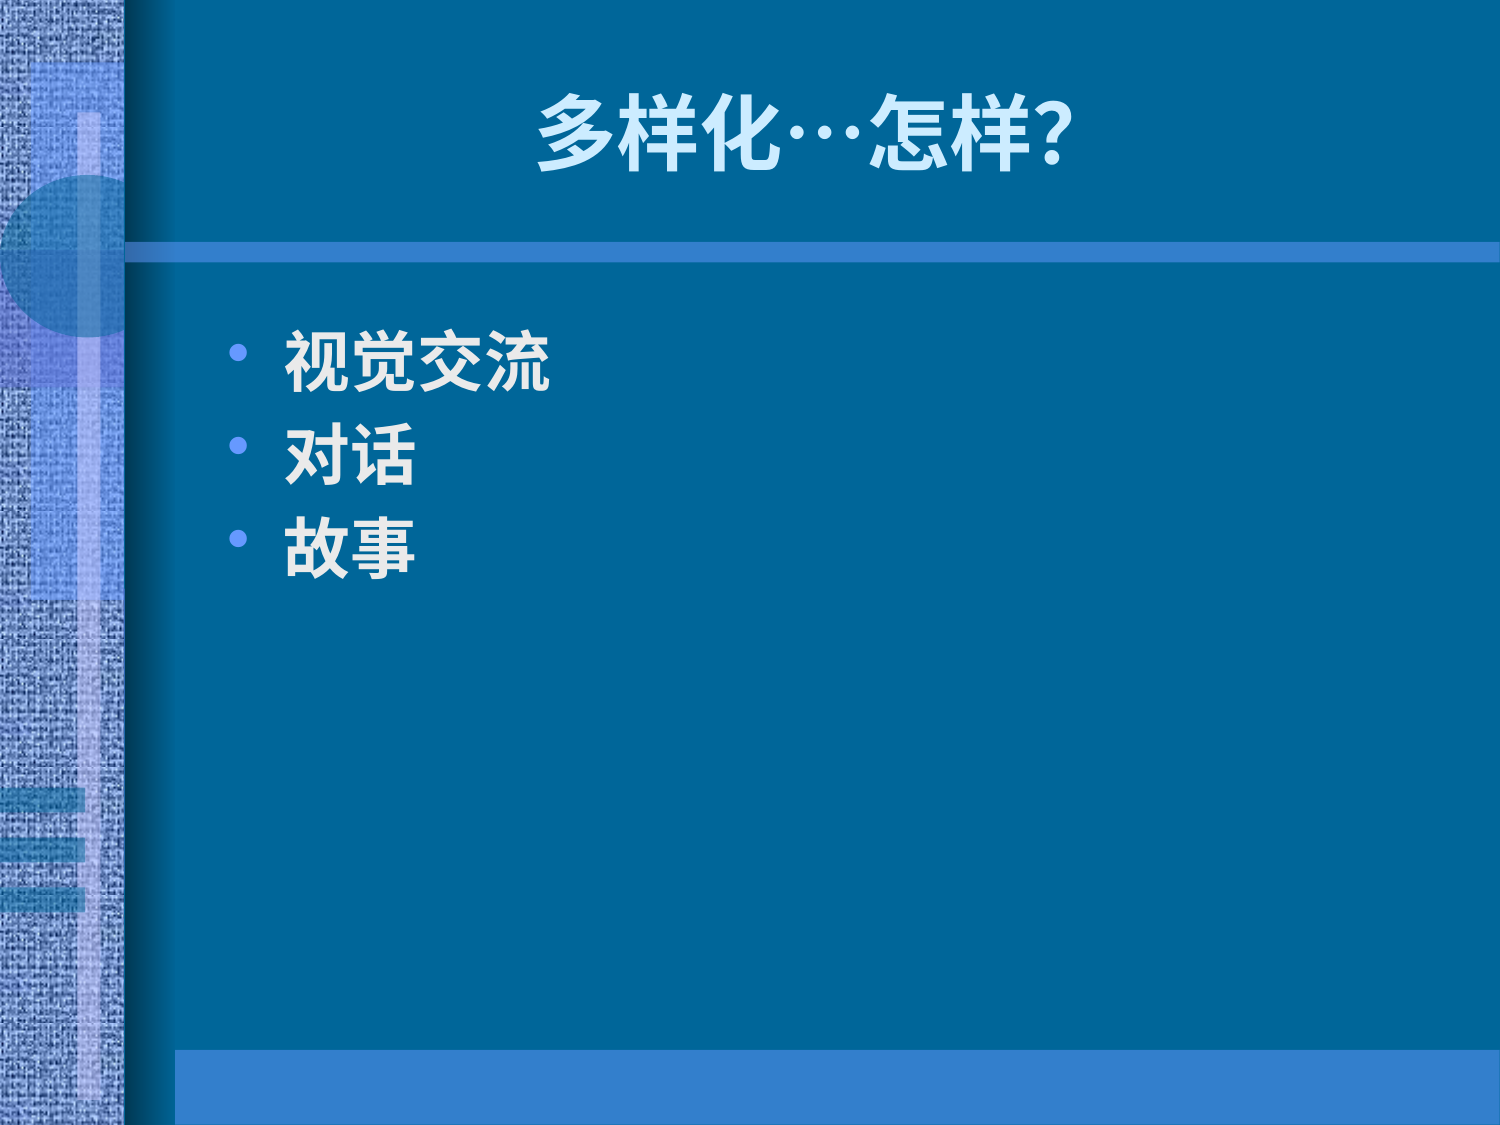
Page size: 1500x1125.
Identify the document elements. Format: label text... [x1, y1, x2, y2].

picture [0, 0, 123, 249]
title 多样化…怎样？ [187, 37, 1463, 226]
list 视觉交流 对话 故事 [212, 312, 1488, 988]
picture [0, 388, 124, 1125]
